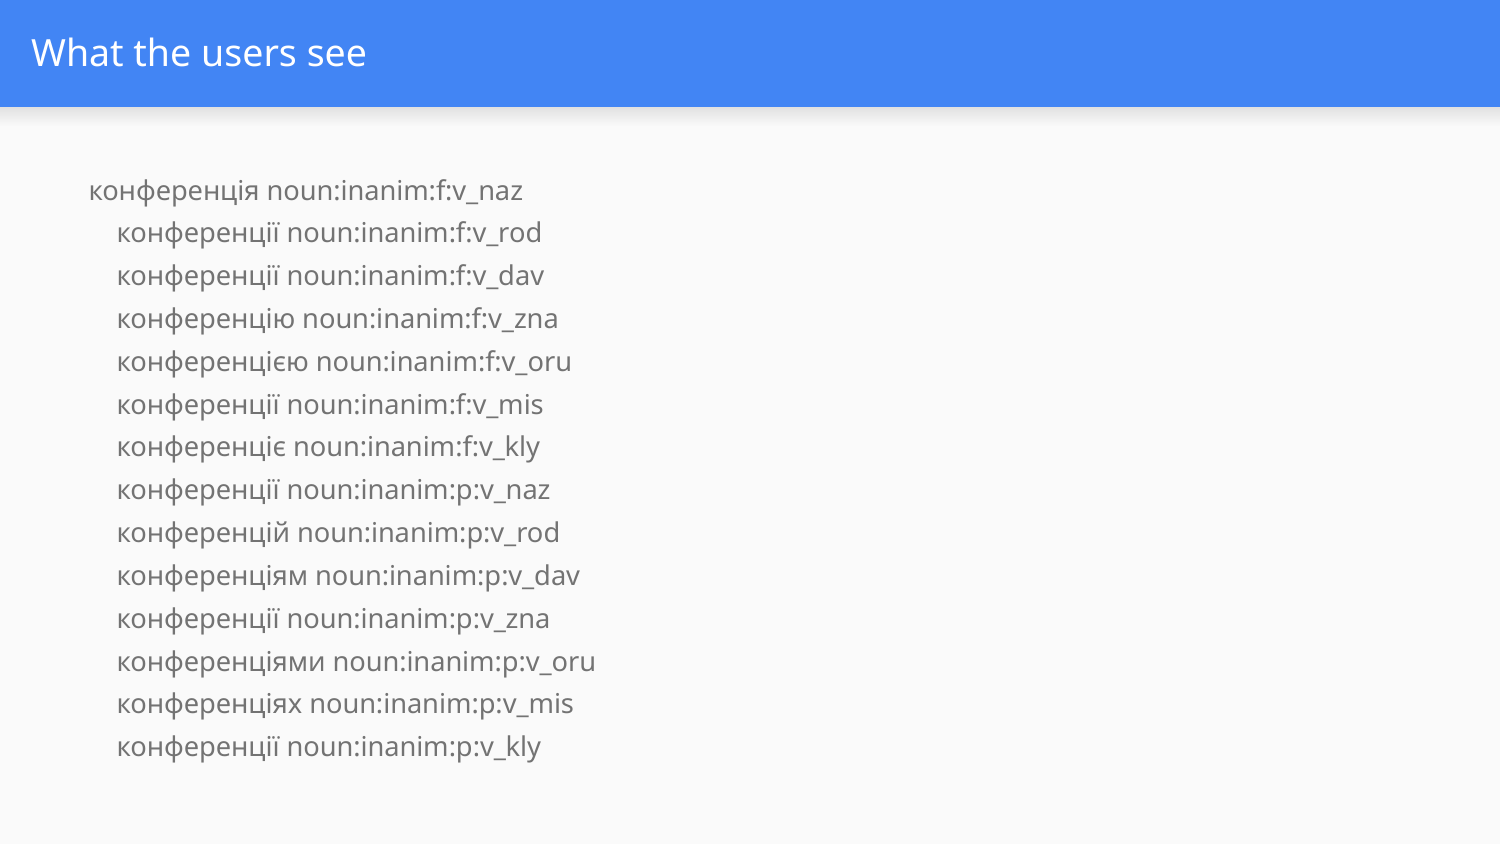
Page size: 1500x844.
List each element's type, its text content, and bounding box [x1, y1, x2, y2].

text_box конференція noun:inanim:f:v_naz конференції noun:inanim:f:v_rod конференції noun:inanim:f:v_dav конференцію noun:inanim:f:v_zna конференцією noun:inanim:f:v_oru конференції noun:inanim:f:v_mis конференціє noun:inanim:f:v_kly конференції noun:inanim:p:v_naz конференцій noun:inanim:p:v_rod конференціям noun:inanim:p:v_dav конференції noun:inanim:p:v_zna конференціями noun:inanim:p:v_oru конференціях noun:inanim:p:v_mis конференції noun:inanim:p:v_kly [73, 150, 1484, 791]
title What the users see [16, 2, 1464, 102]
